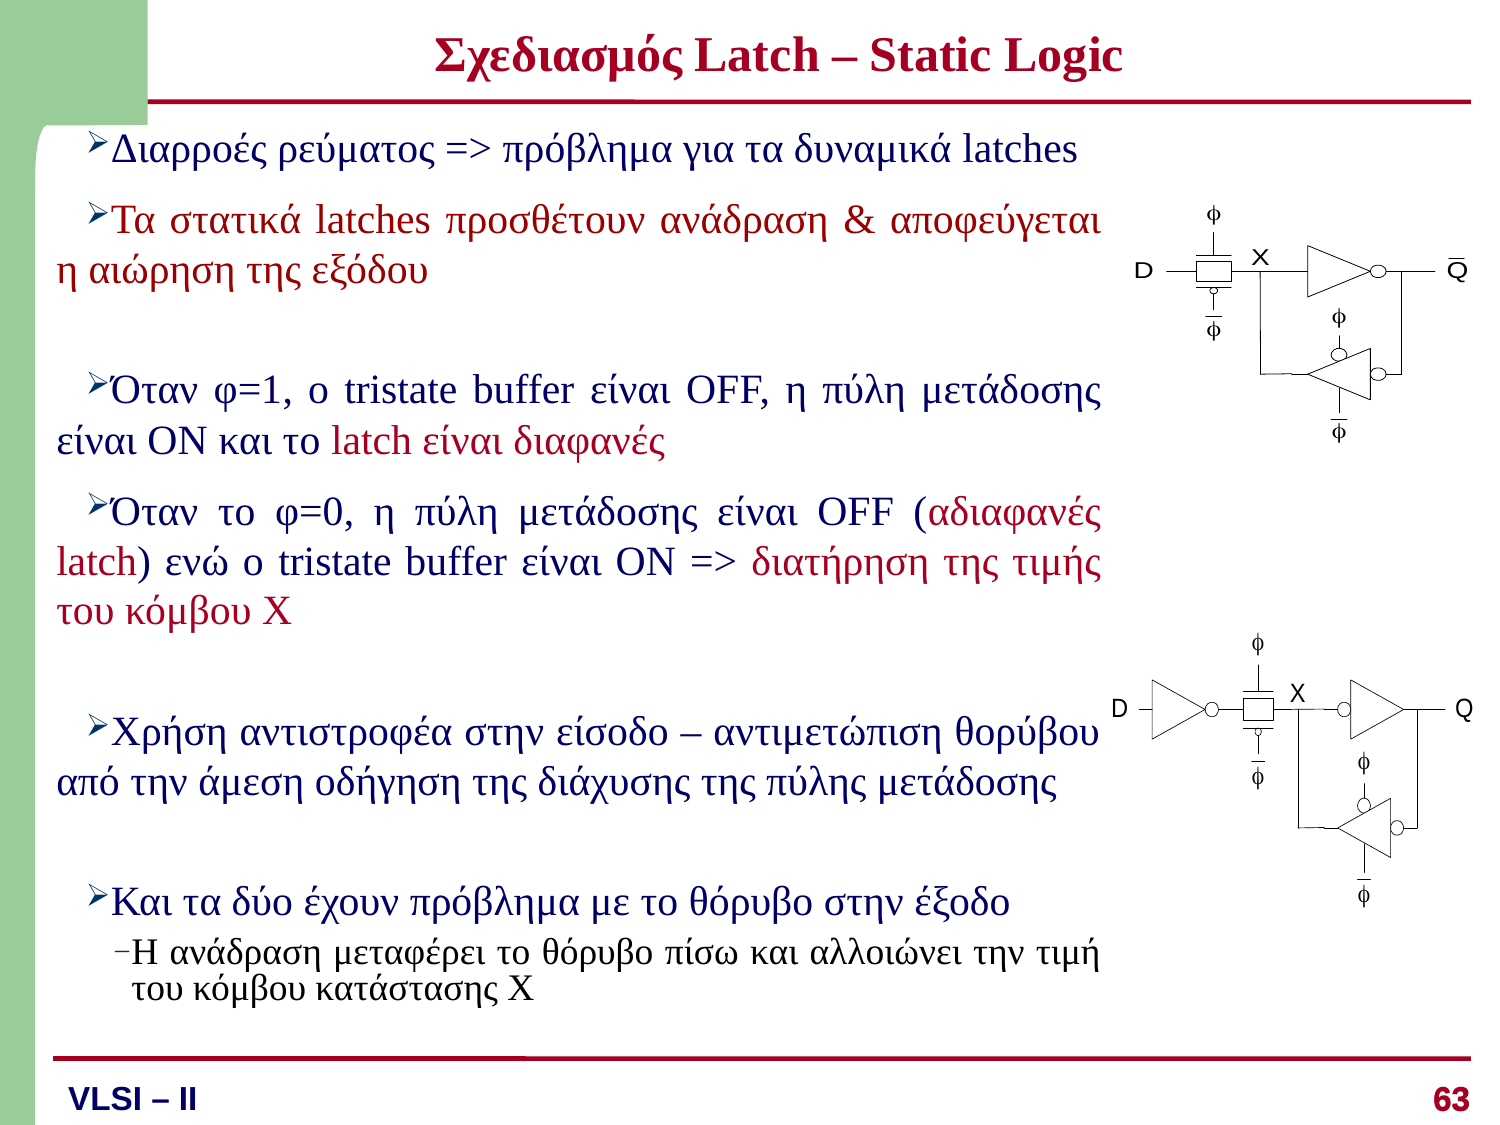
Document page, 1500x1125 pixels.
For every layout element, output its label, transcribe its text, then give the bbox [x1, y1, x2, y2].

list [1115, 184, 1500, 462]
footer VLSI – II [52, 1065, 1403, 1125]
text_box 63 [1403, 1044, 1500, 1125]
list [1095, 609, 1500, 929]
list Διαρροές ρεύματος => πρόβλημα για τα δυναμικά latches Τα στατικά latches προσθέτουν ανάδραση & αποφεύγεται η αιώρηση της εξόδου Όταν φ=1, ο tristate buffer είναι OFF, η πύλη μετάδοσης είναι ΟΝ και το latch είναι διαφανές Όταν το φ=0, η πύλη μετάδοσης είναι OFF (αδιαφανές latch) ενώ ο tristate buffer είναι ON => διατήρηση της τιμής του κόμβου Χ Χρήση αντιστροφέα στην είσοδο – αντιμετώπιση θορύβου από την άμεση οδήγηση της διάχυσης της πύλης μετάδοσης Και τα δύο έχουν πρόβλημα με το θόρυβο στην έξοδο Η ανάδραση μεταφέρει το θόρυβο πίσω και αλλοιώνει την τιμή του κόμβου κατάστασης Χ [41, 113, 1117, 1047]
title Σχεδιασμός Latch – Static Logic [112, 19, 1459, 91]
